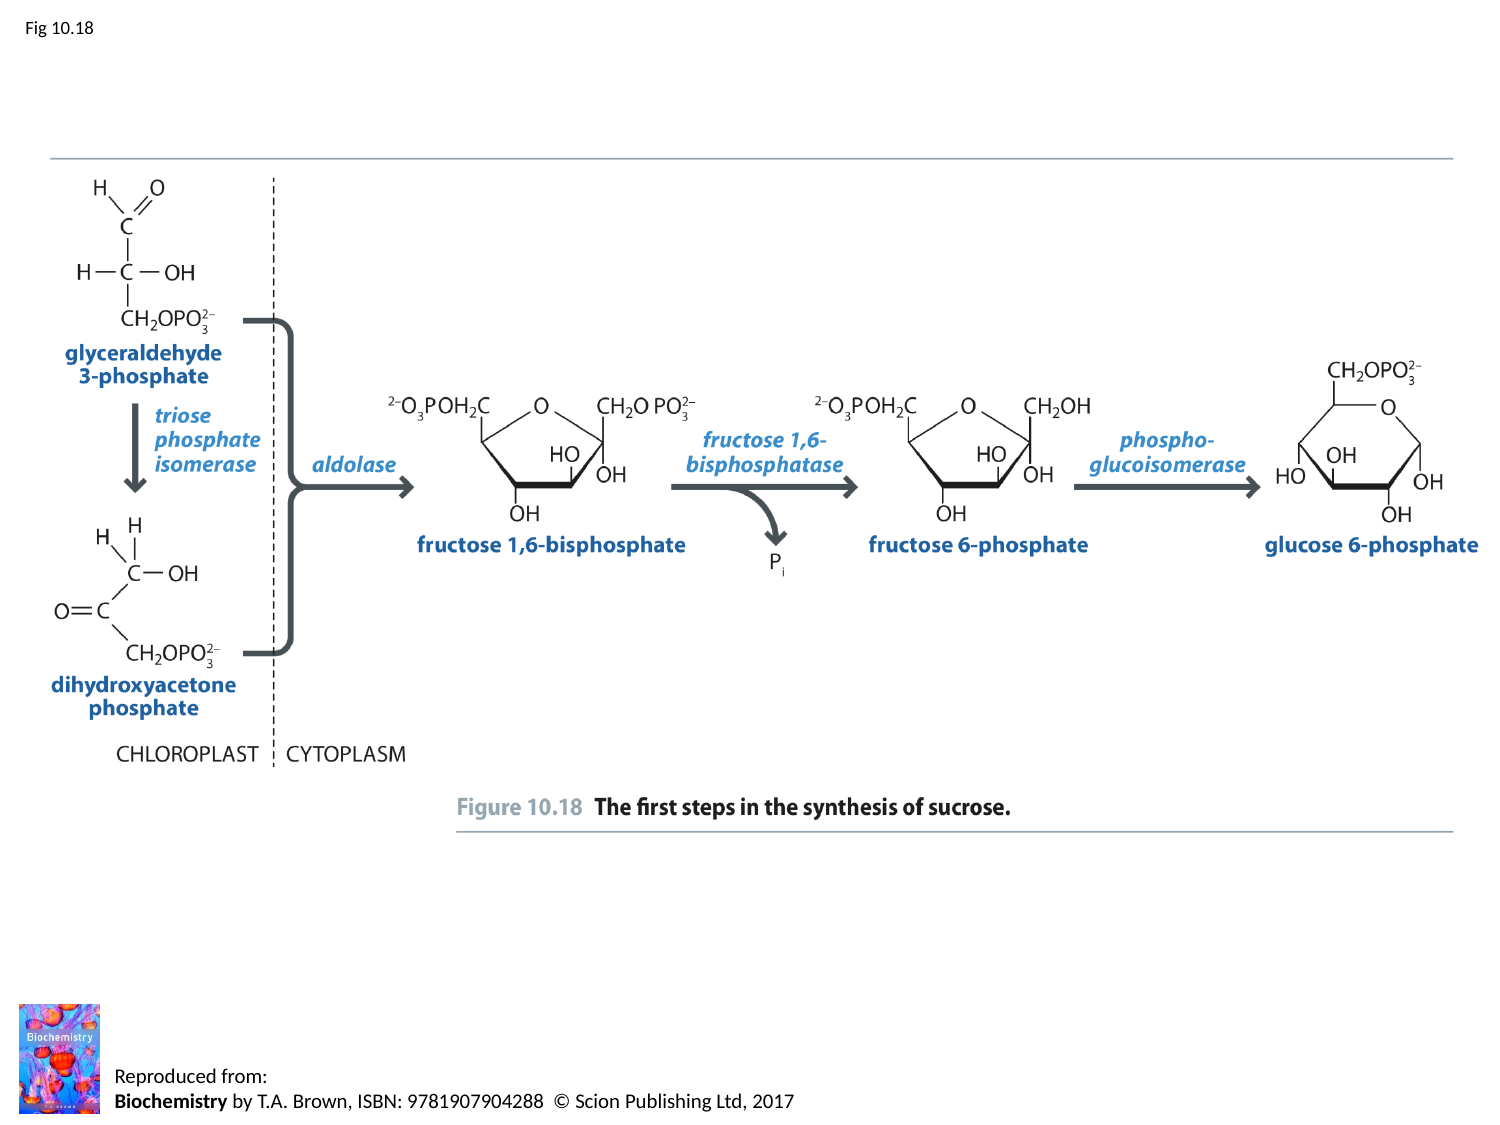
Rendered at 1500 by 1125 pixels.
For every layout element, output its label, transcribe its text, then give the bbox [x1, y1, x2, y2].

title Fig 10.18 [3, 1, 116, 53]
picture [37, 149, 1485, 841]
picture [19, 1004, 101, 1114]
text_box Reproduced from: Biochemistry by T.A. Brown, ISBN: 9781907904288 © Scion Publishing Ltd, 2017 [101, 1055, 838, 1121]
